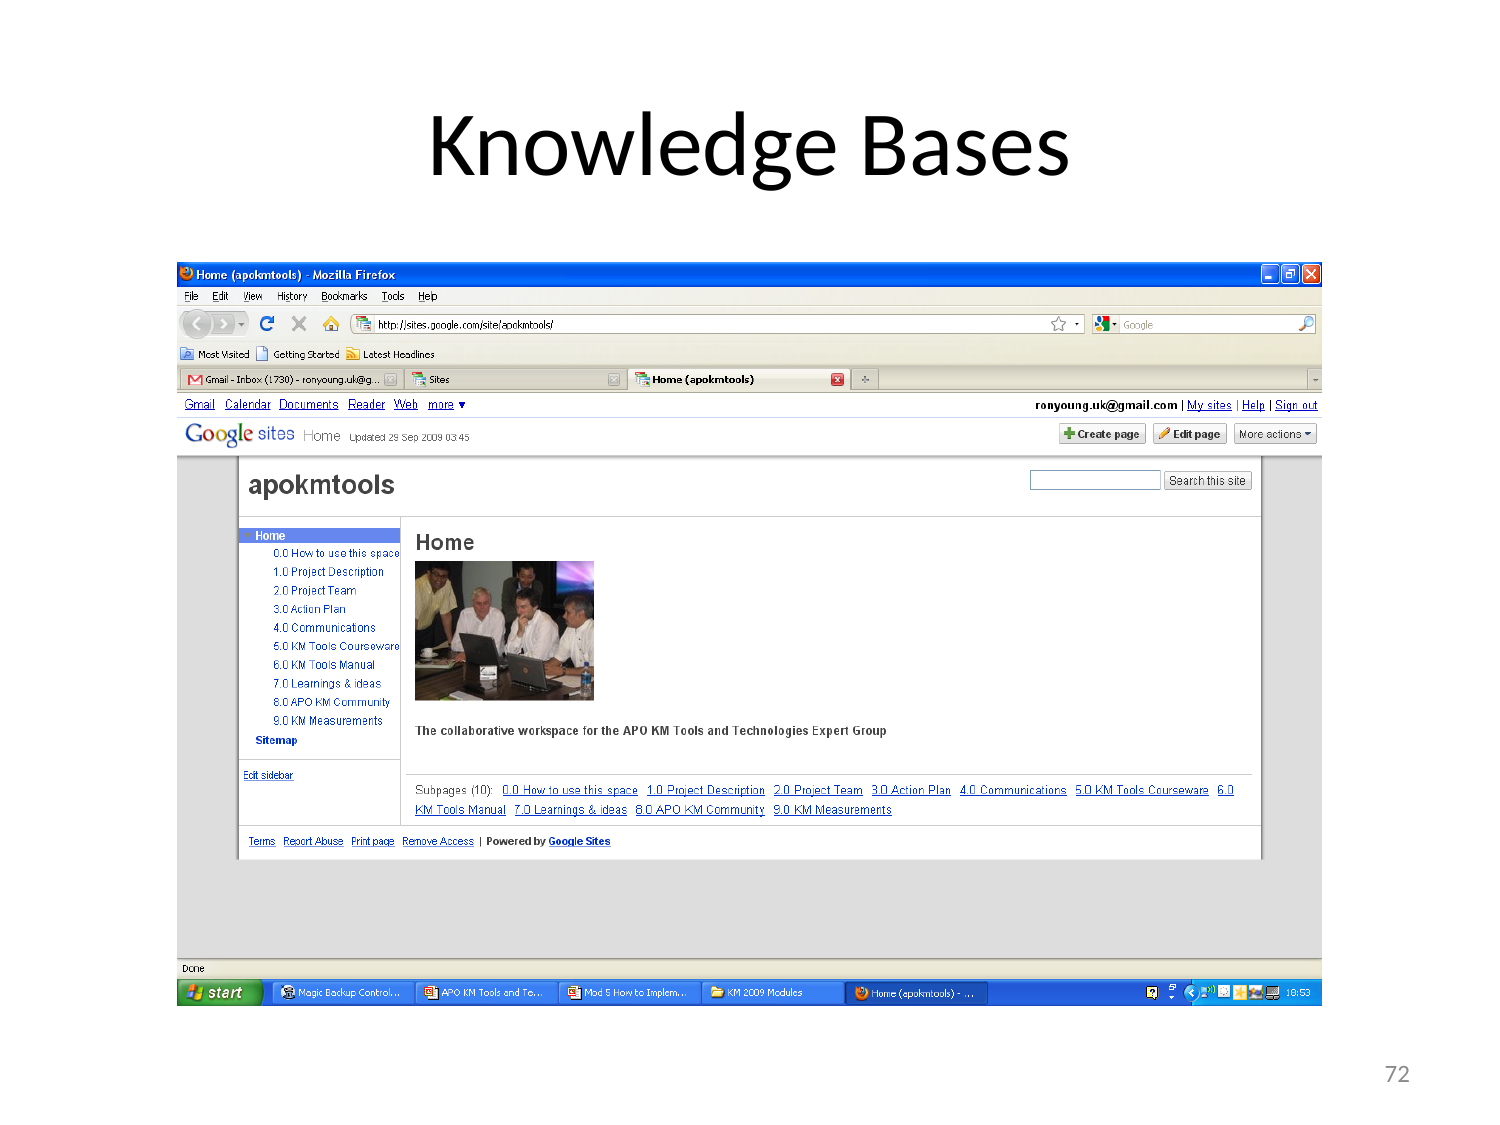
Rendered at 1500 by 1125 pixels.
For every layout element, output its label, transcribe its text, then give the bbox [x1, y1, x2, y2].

slide_number 72 [1074, 1042, 1425, 1103]
title Knowledge Bases [75, 45, 1425, 233]
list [177, 262, 1322, 1006]
